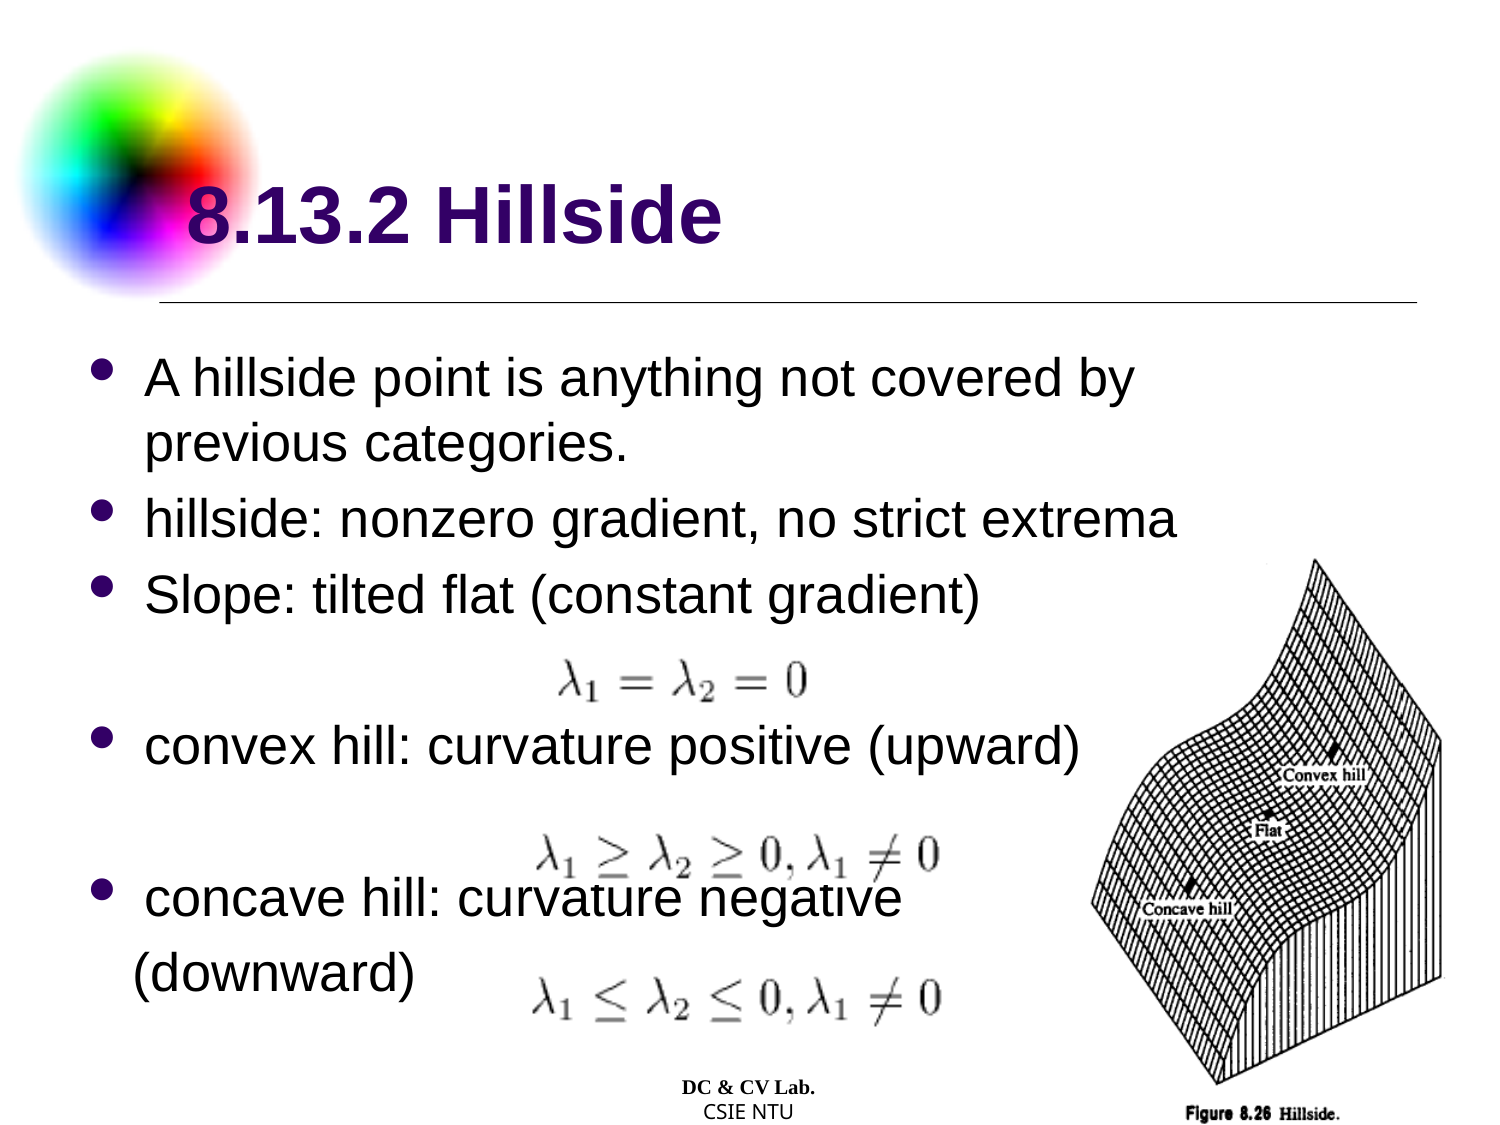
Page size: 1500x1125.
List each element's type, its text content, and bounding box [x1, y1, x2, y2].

picture [1086, 549, 1451, 1125]
footer DC & CV Lab. CSIE NTU [511, 1066, 987, 1125]
list A hillside point is anything not covered by previous categories. hillside: nonzero gradient, no strict extrema Slope: tilted flat (constant gradient) convex hill: curvature positive (upward) concave hill: curvature negative (downward) [72, 334, 1325, 1059]
title 8.13.2 Hillside [171, 54, 1500, 268]
picture [0, 42, 272, 318]
picture [524, 969, 951, 1029]
picture [524, 824, 951, 885]
picture [549, 649, 813, 711]
